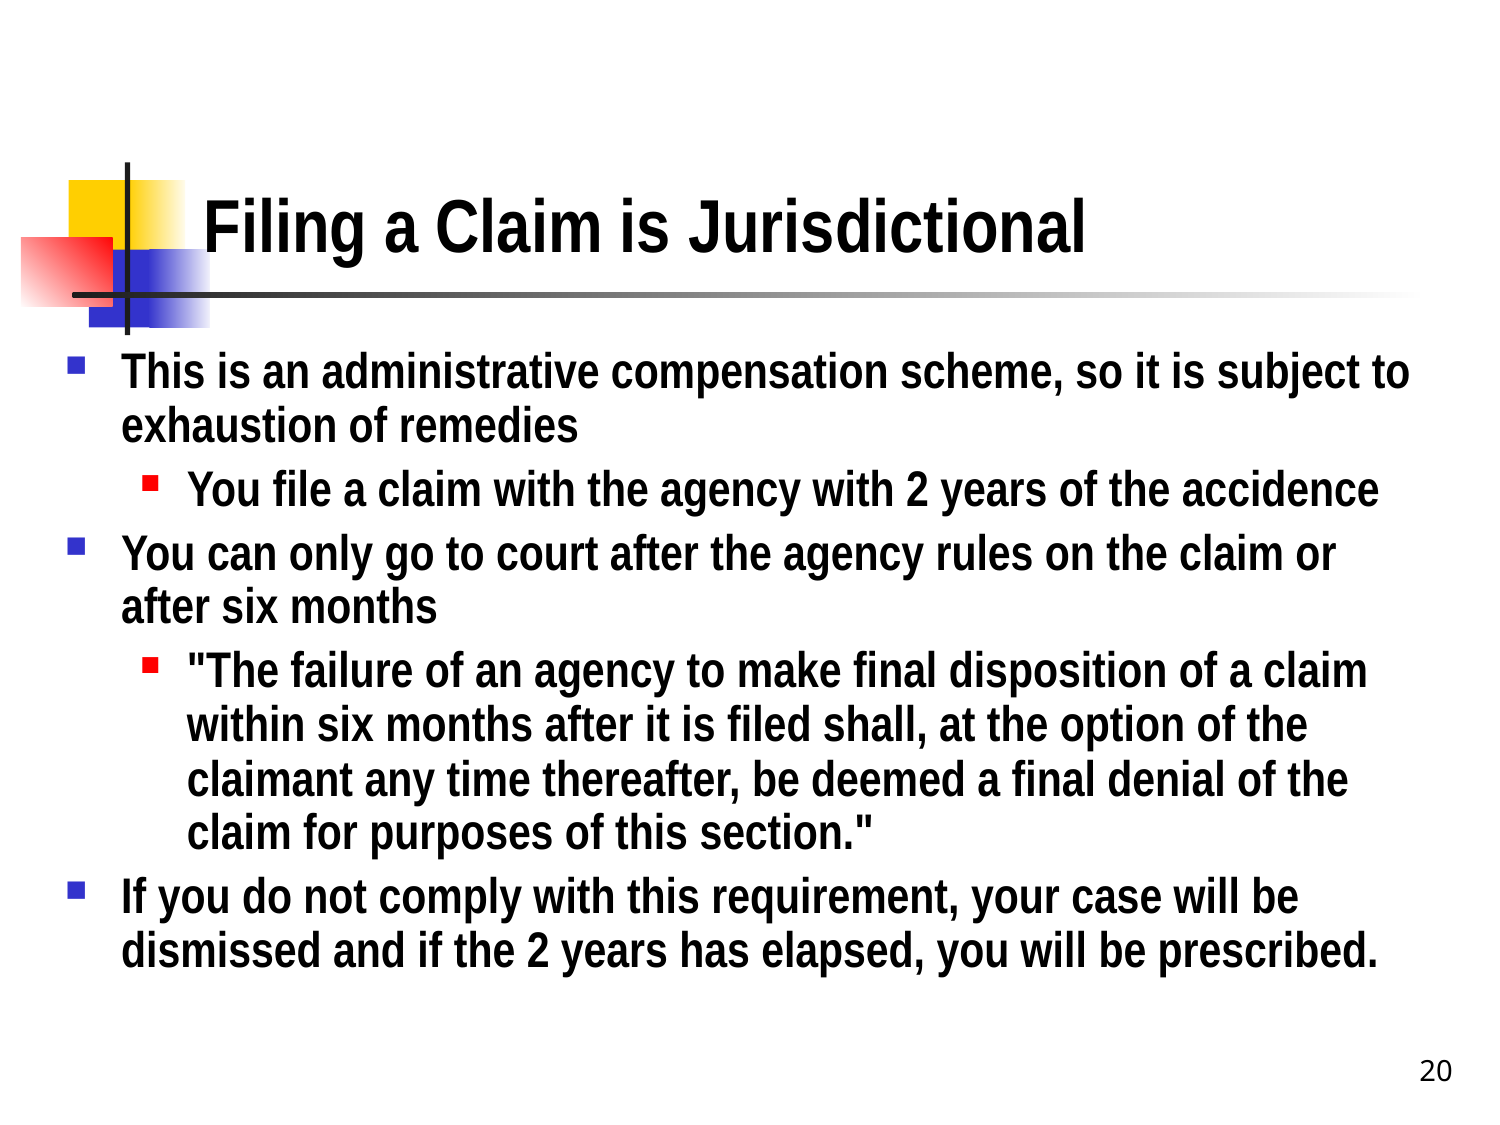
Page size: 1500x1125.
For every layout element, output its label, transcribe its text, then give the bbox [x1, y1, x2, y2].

slide_number 20 [1155, 1024, 1468, 1100]
list This is an administrative compensation scheme, so it is subject to exhaustion of remedies You file a claim with the agency with 2 years of the accidence You can only go to court after the agency rules on the claim or after six months "The failure of an agency to make final disposition of a claim within six months after it is filed shall, at the option of the claimant any time thereafter, be deemed a final denial of the claim for purposes of this section." If you do not comply with this requirement, your case will be dismissed and if the 2 years has elapsed, you will be prescribed. [50, 337, 1450, 1075]
title Filing a Claim is Jurisdictional [188, 35, 1468, 275]
